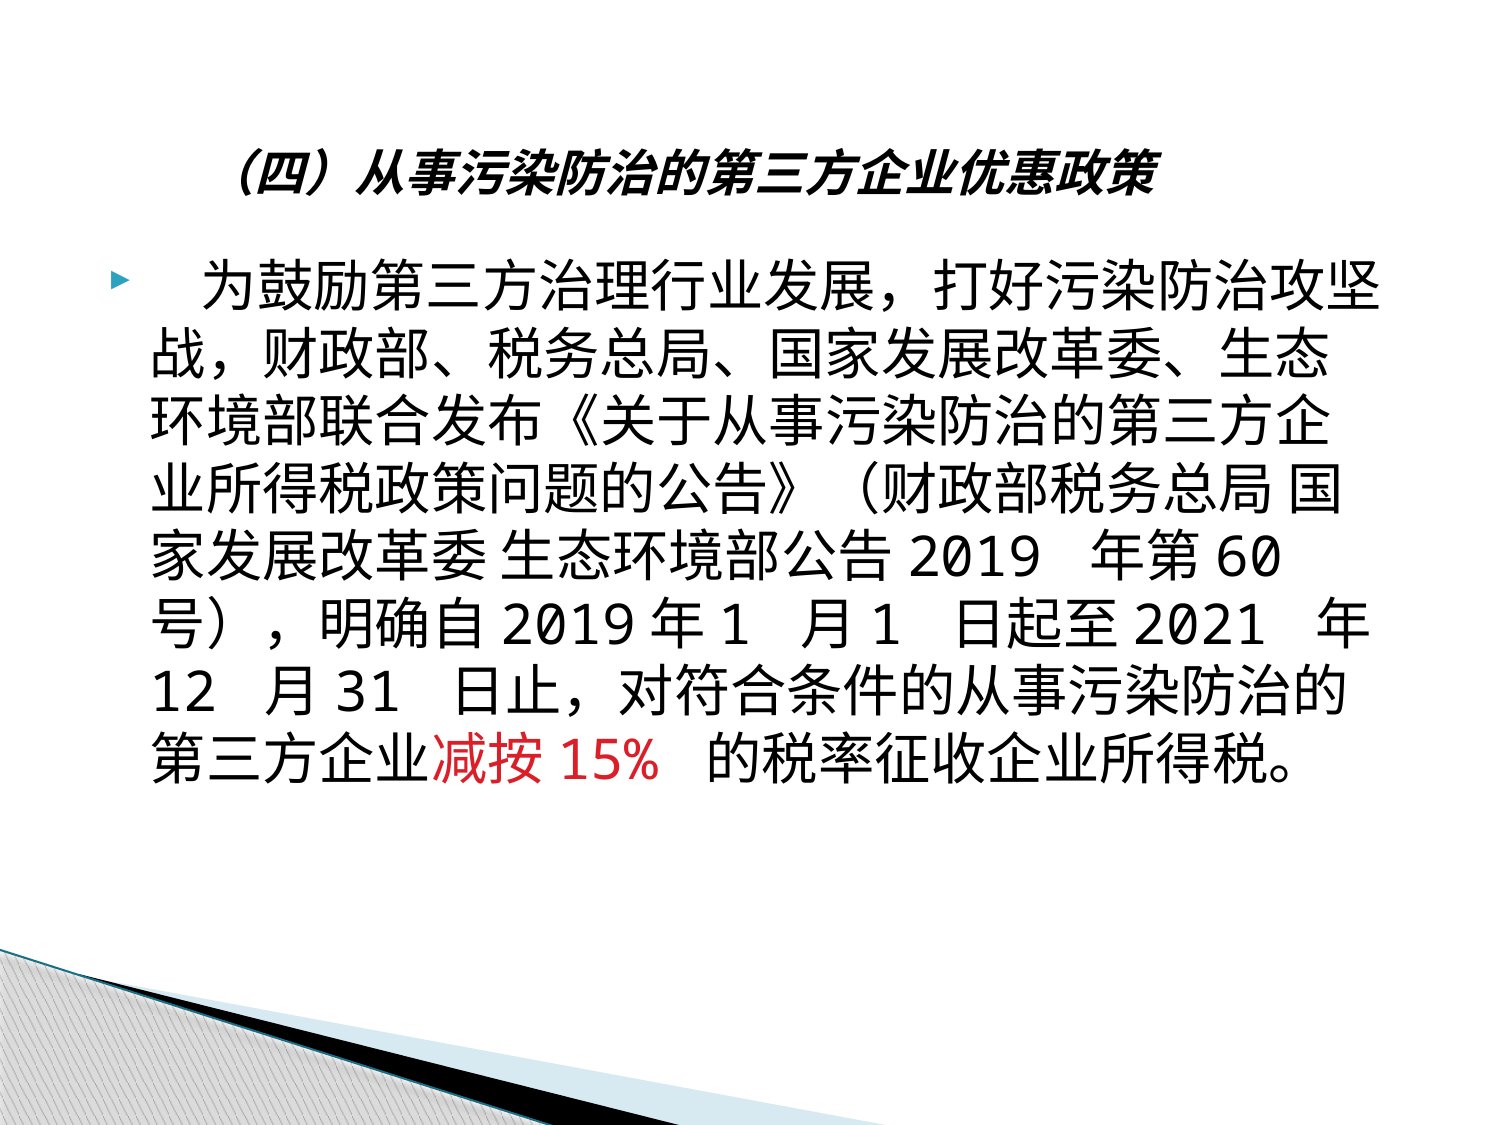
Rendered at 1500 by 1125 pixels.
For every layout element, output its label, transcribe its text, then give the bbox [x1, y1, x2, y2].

title （四）从事污染防治的第三方企业优惠政策 [171, 78, 1500, 266]
list 为鼓励第三方治理行业发展，打好污染防治攻坚战，财政部、税务总局、国家发展改革委、生态环境部联合发布《关于从事污染防治的第三方企业所得税政策问题的公告》（财政部税务总局 国家发展改革委 生态环境部公告2019 年第60 号），明确自2019年1 月1 日起至2021 年12 月31 日止，对符合条件的从事污染防治的第三方企业减按15% 的税率征收企业所得税。 [74, 242, 1400, 986]
